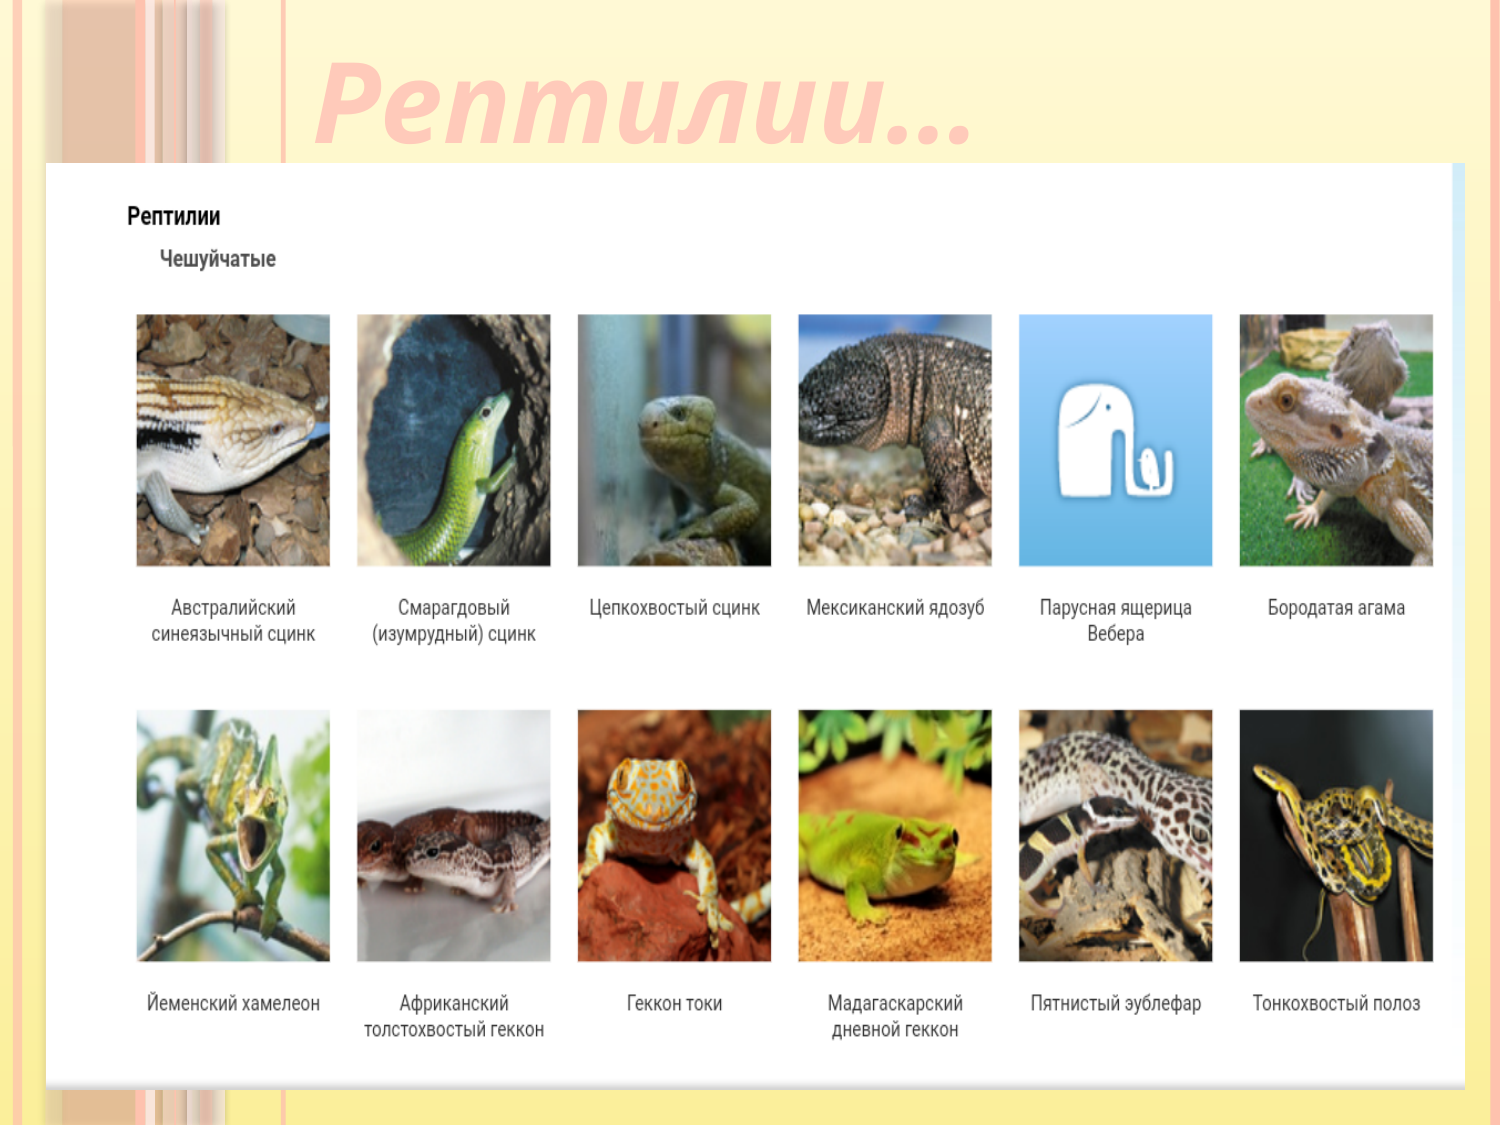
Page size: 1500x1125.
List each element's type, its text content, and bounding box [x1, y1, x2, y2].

picture [46, 163, 1466, 1091]
text_box Рептилии… [297, 23, 996, 159]
